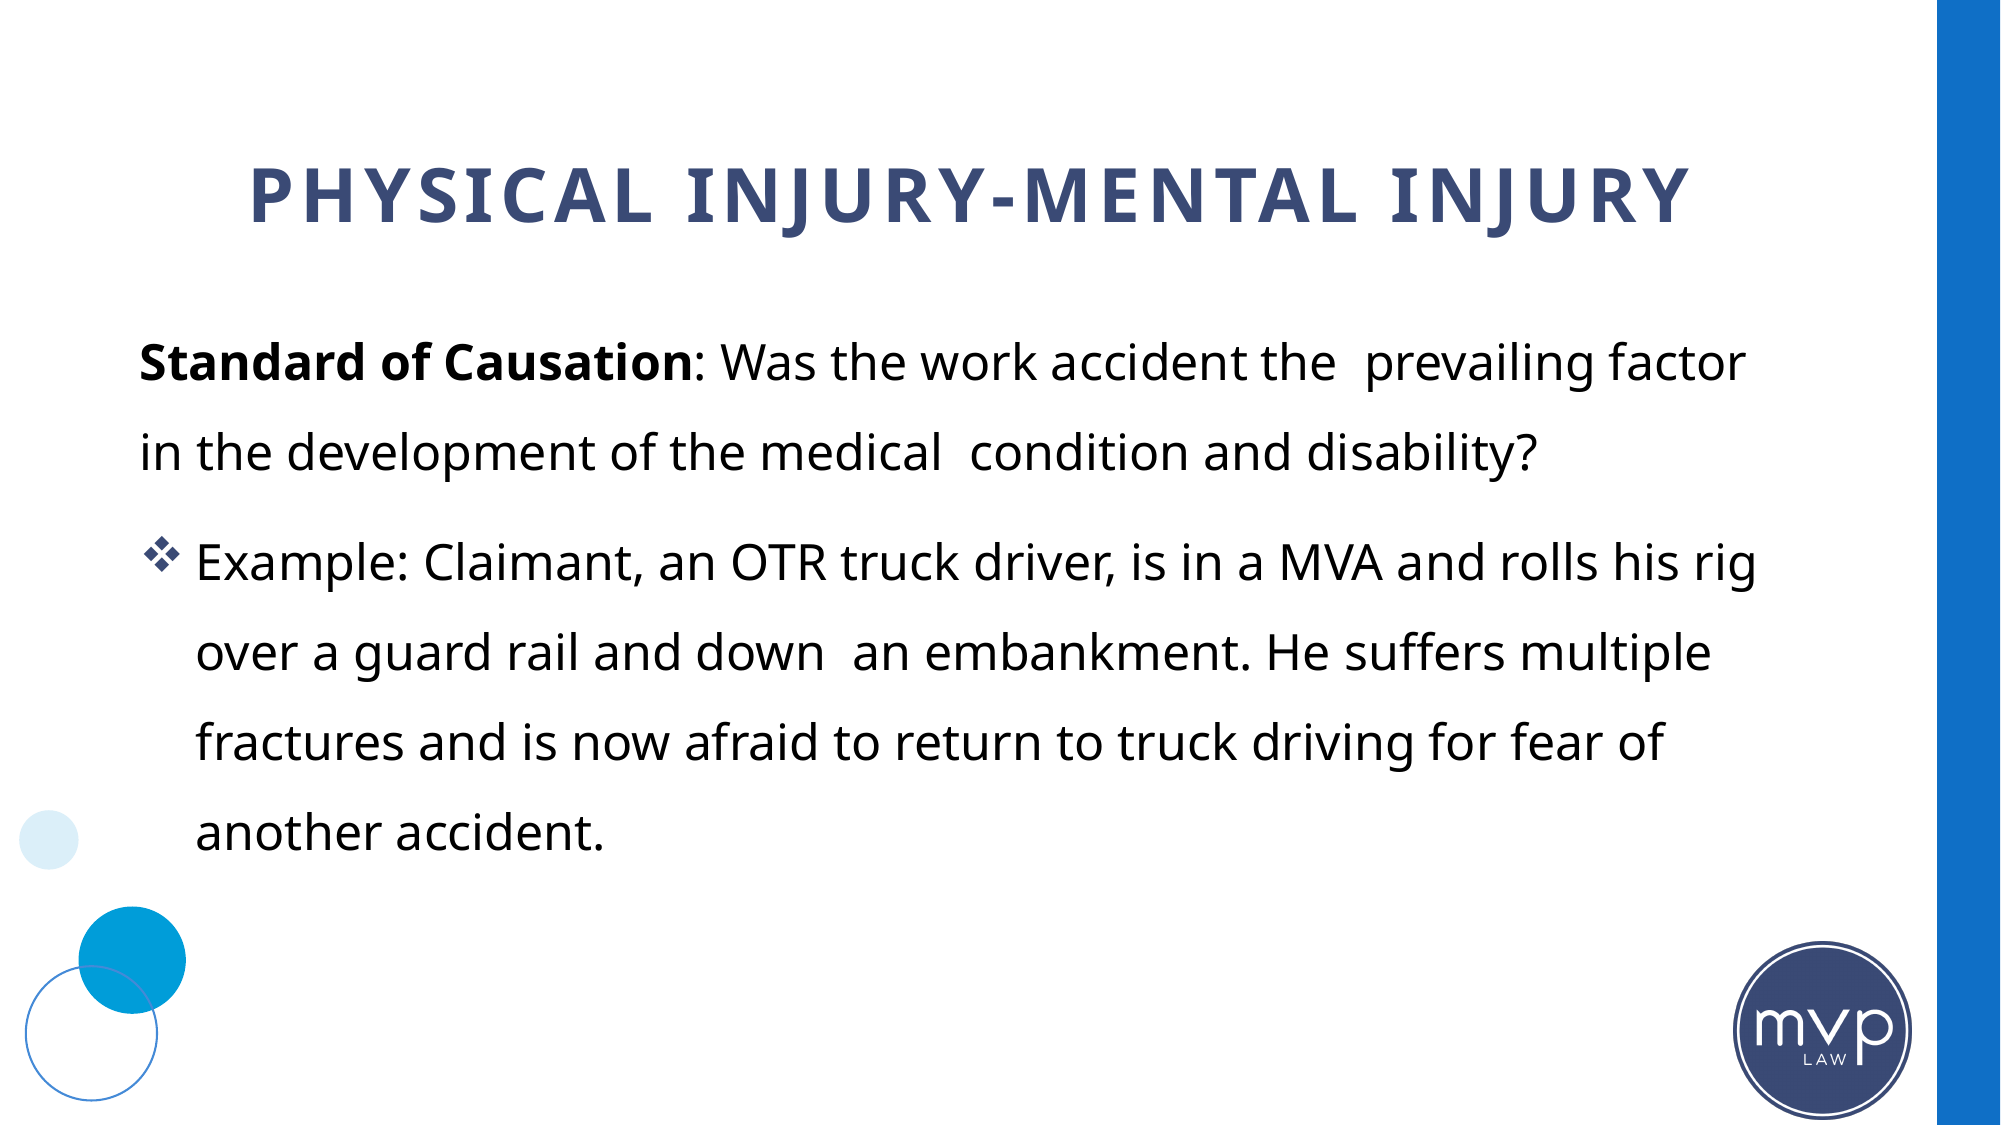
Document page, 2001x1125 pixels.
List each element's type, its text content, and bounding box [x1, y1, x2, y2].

picture [1733, 941, 1912, 1120]
list Standard of Causation: Was the work accident the prevailing factor in the development of the medical condition and disability? Example: Claimant, an OTR truck driver, is in a MVA and rolls his rig over a guard rail and down an embankment. He suffers multiple fractures and is now afraid to return to truck driving for fear of another accident. [139, 299, 1801, 1014]
title Physical Injury-Mental injury [139, 102, 1800, 293]
